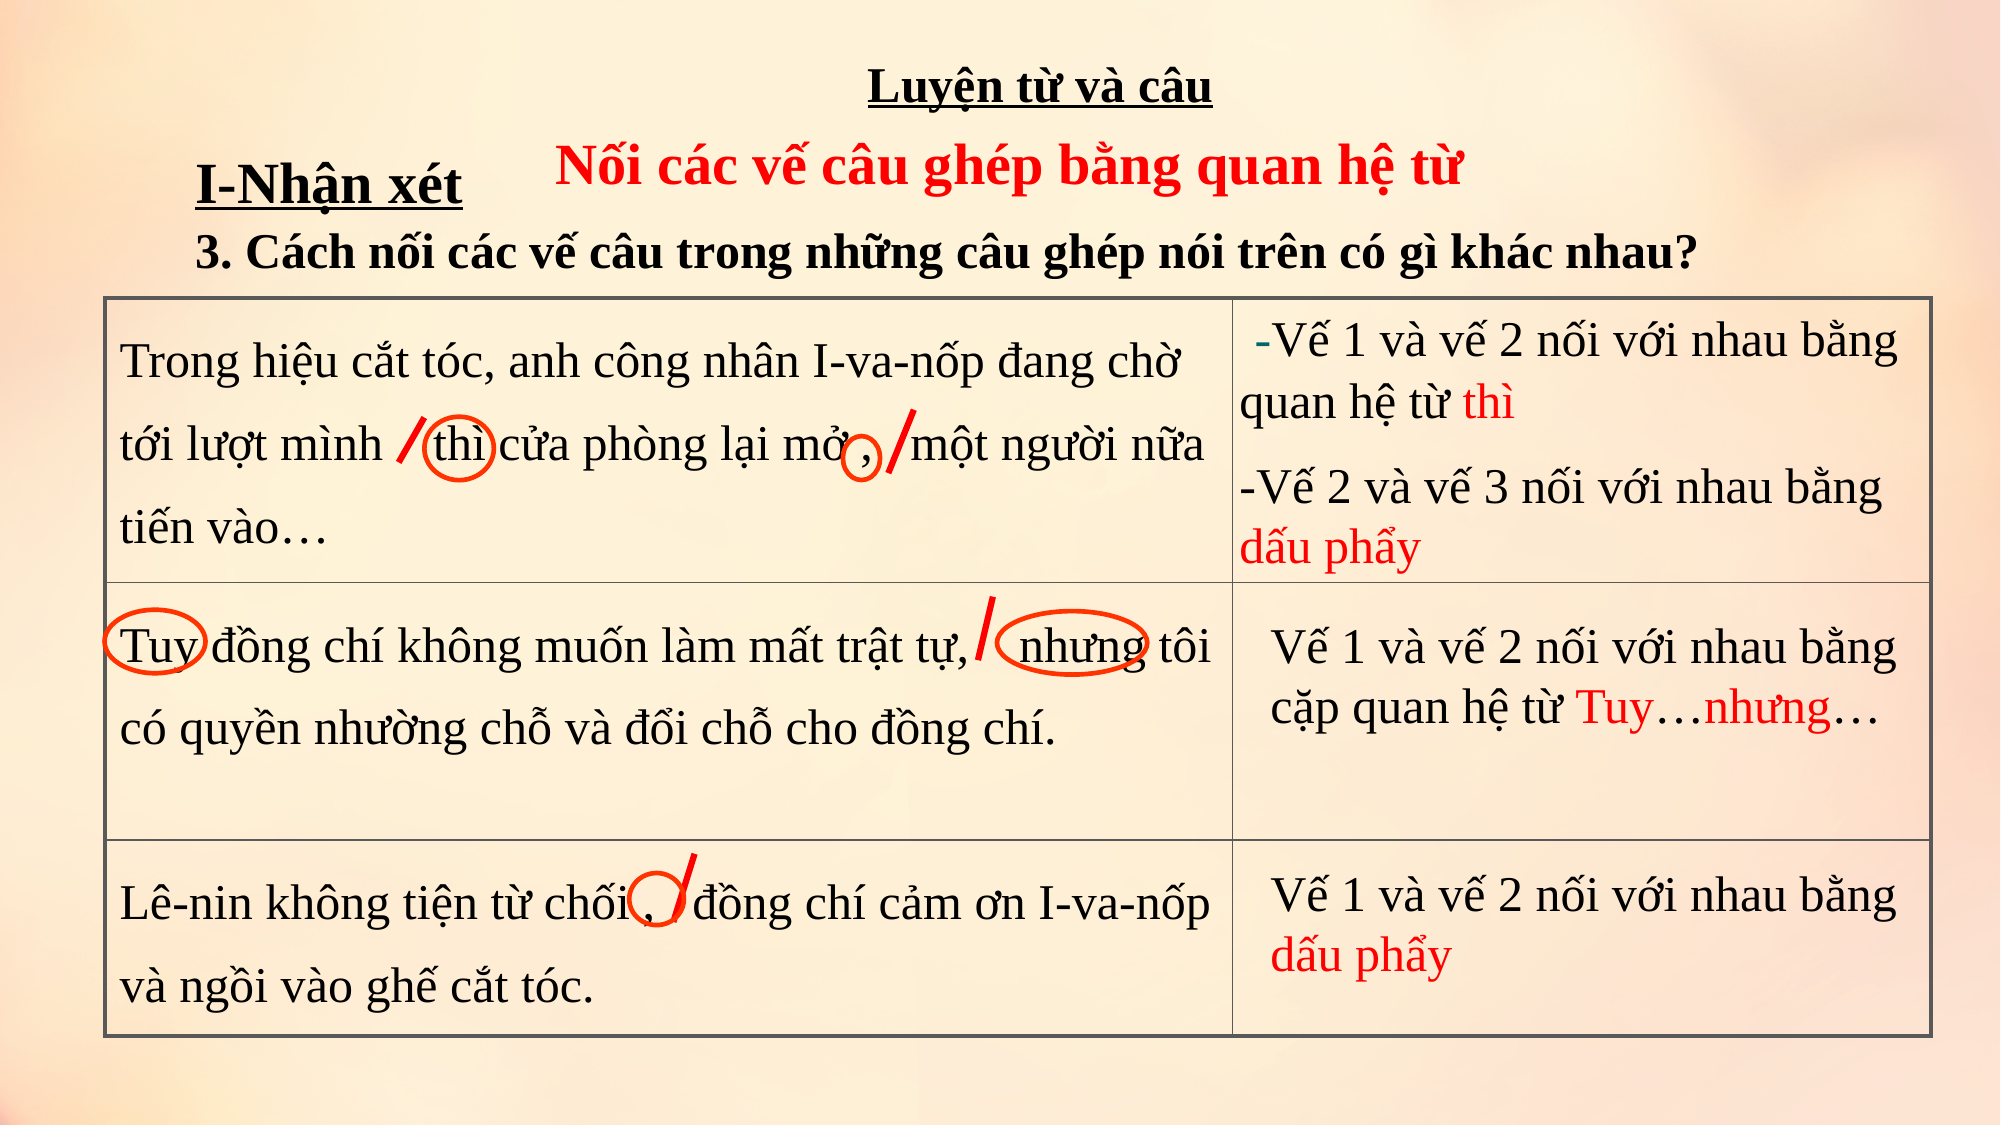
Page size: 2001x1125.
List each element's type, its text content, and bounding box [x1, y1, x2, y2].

text_box [103, 608, 207, 675]
text_box [995, 610, 1149, 676]
table_header Trong hiệu cắt tóc, anh công nhân I-va-nốp đang chờ tới lượt mình thì cửa phòng lại mở , một người nữa tiến vào… [107, 300, 1232, 582]
text_box 3. Cách nối các vế câu trong những câu ghép nói trên có gì khác nhau? [180, 223, 1843, 286]
table_cell [1233, 841, 1929, 1034]
text_box -Vế 1 và vế 2 nối với nhau bằng quan hệ từ thì -Vế 2 và vế 3 nối với nhau bằng dấu phẩy [1224, 290, 1931, 581]
table_cell Lê-nin không tiện từ chối , đồng chí cảm ơn I-va-nốp và ngồi vào ghế cắt tóc. [107, 841, 1232, 1034]
text_box [841, 435, 882, 482]
table_cell [1233, 583, 1929, 839]
text_box Vế 1 và vế 2 nối với nhau bằng cặp quan hệ từ Tuy…nhưng… [1255, 606, 1931, 742]
text_box Nối các vế câu ghép bằng quan hệ từ [540, 118, 1541, 204]
text_box Luyện từ và câu [589, 44, 1493, 118]
text_box I-Nhận xét [180, 137, 484, 222]
text_box [628, 871, 685, 927]
text_box Vế 1 và vế 2 nối với nhau bằng dấu phẩy [1255, 853, 1918, 989]
picture [0, 0, 2001, 1125]
text_box [423, 415, 495, 482]
table_cell Tuy đồng chí không muốn làm mất trật tự, nhưng tôi có quyền nhường chỗ và đổi chỗ cho đồng chí. [107, 583, 1232, 839]
